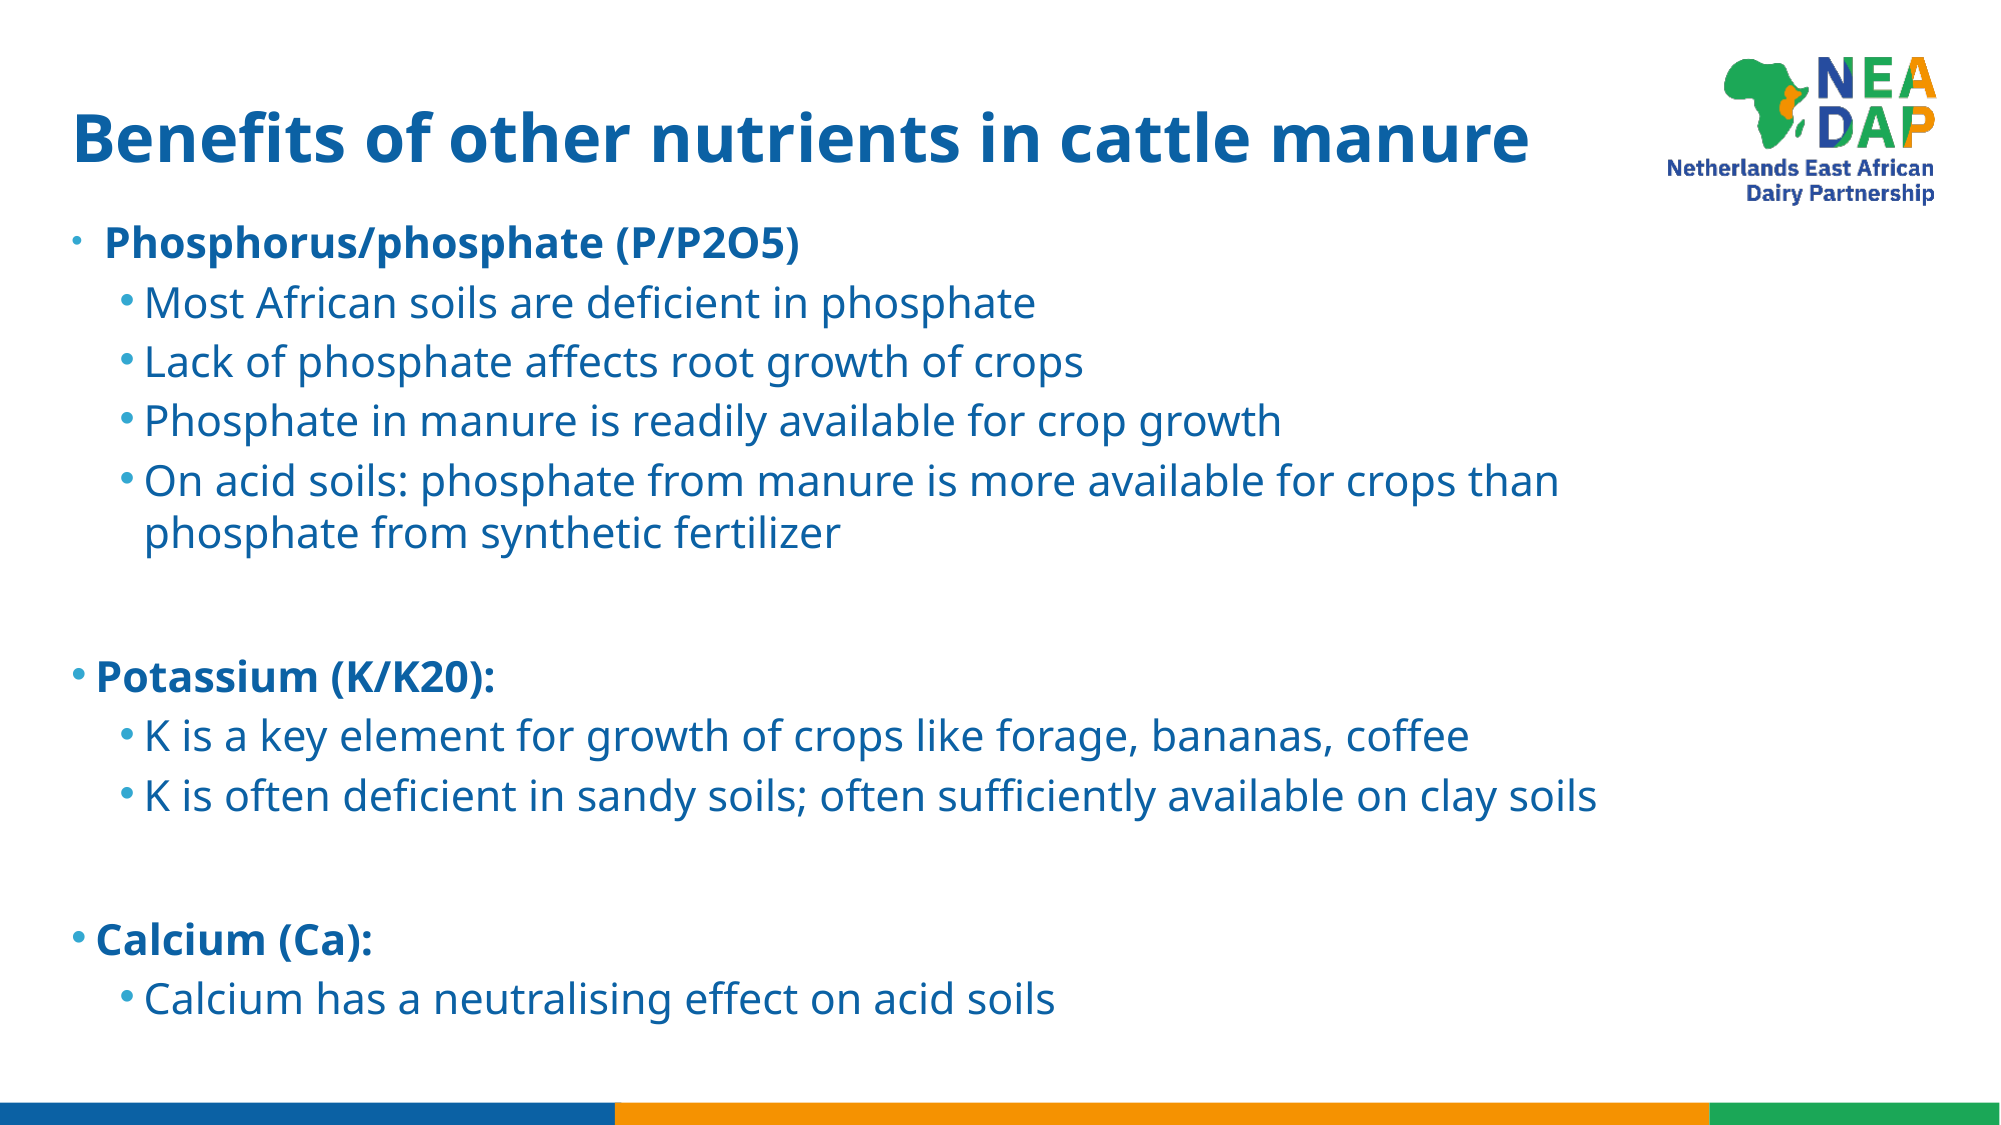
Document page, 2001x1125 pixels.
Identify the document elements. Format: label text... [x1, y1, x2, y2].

picture [1637, 37, 1948, 218]
list Phosphorus/phosphate (P/P2O5) Most African soils are deficient in phosphate Lack of phosphate affects root growth of crops Phosphate in manure is readily available for crop growth On acid soils: phosphate from manure is more available for crops than phosphate from synthetic fertilizer Potassium (K/K20): K is a key element for growth of crops like forage, bananas, coffee K is often deficient in sandy soils; often sufficiently available on clay soils Calcium (Ca): Calcium has a neutralising effect on acid soils [56, 209, 1782, 1035]
title Benefits of other nutrients in cattle manure [56, 90, 1825, 234]
